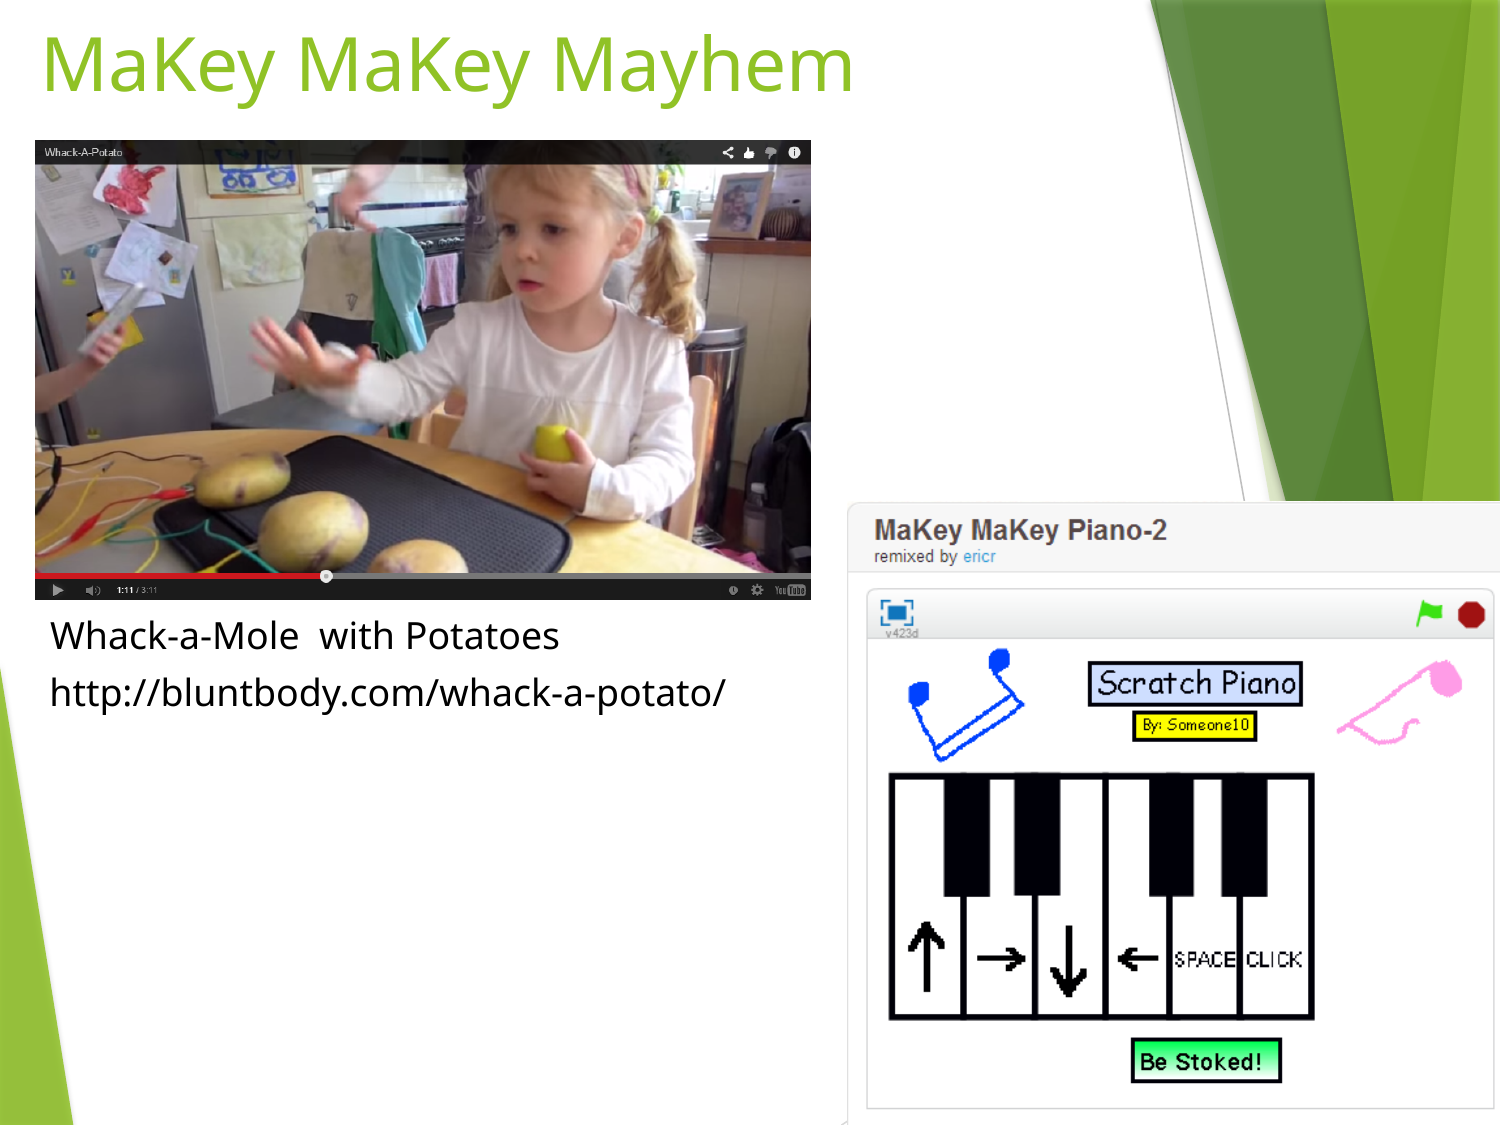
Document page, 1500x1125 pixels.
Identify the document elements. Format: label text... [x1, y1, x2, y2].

title MaKey MaKey Mayhem [25, 8, 1067, 135]
text_box Whack-a-Mole with Potatoes [35, 604, 842, 661]
picture [33, 139, 811, 601]
picture [846, 500, 1500, 1125]
text_box http://bluntbody.com/whack-a-potato/ [34, 661, 842, 722]
